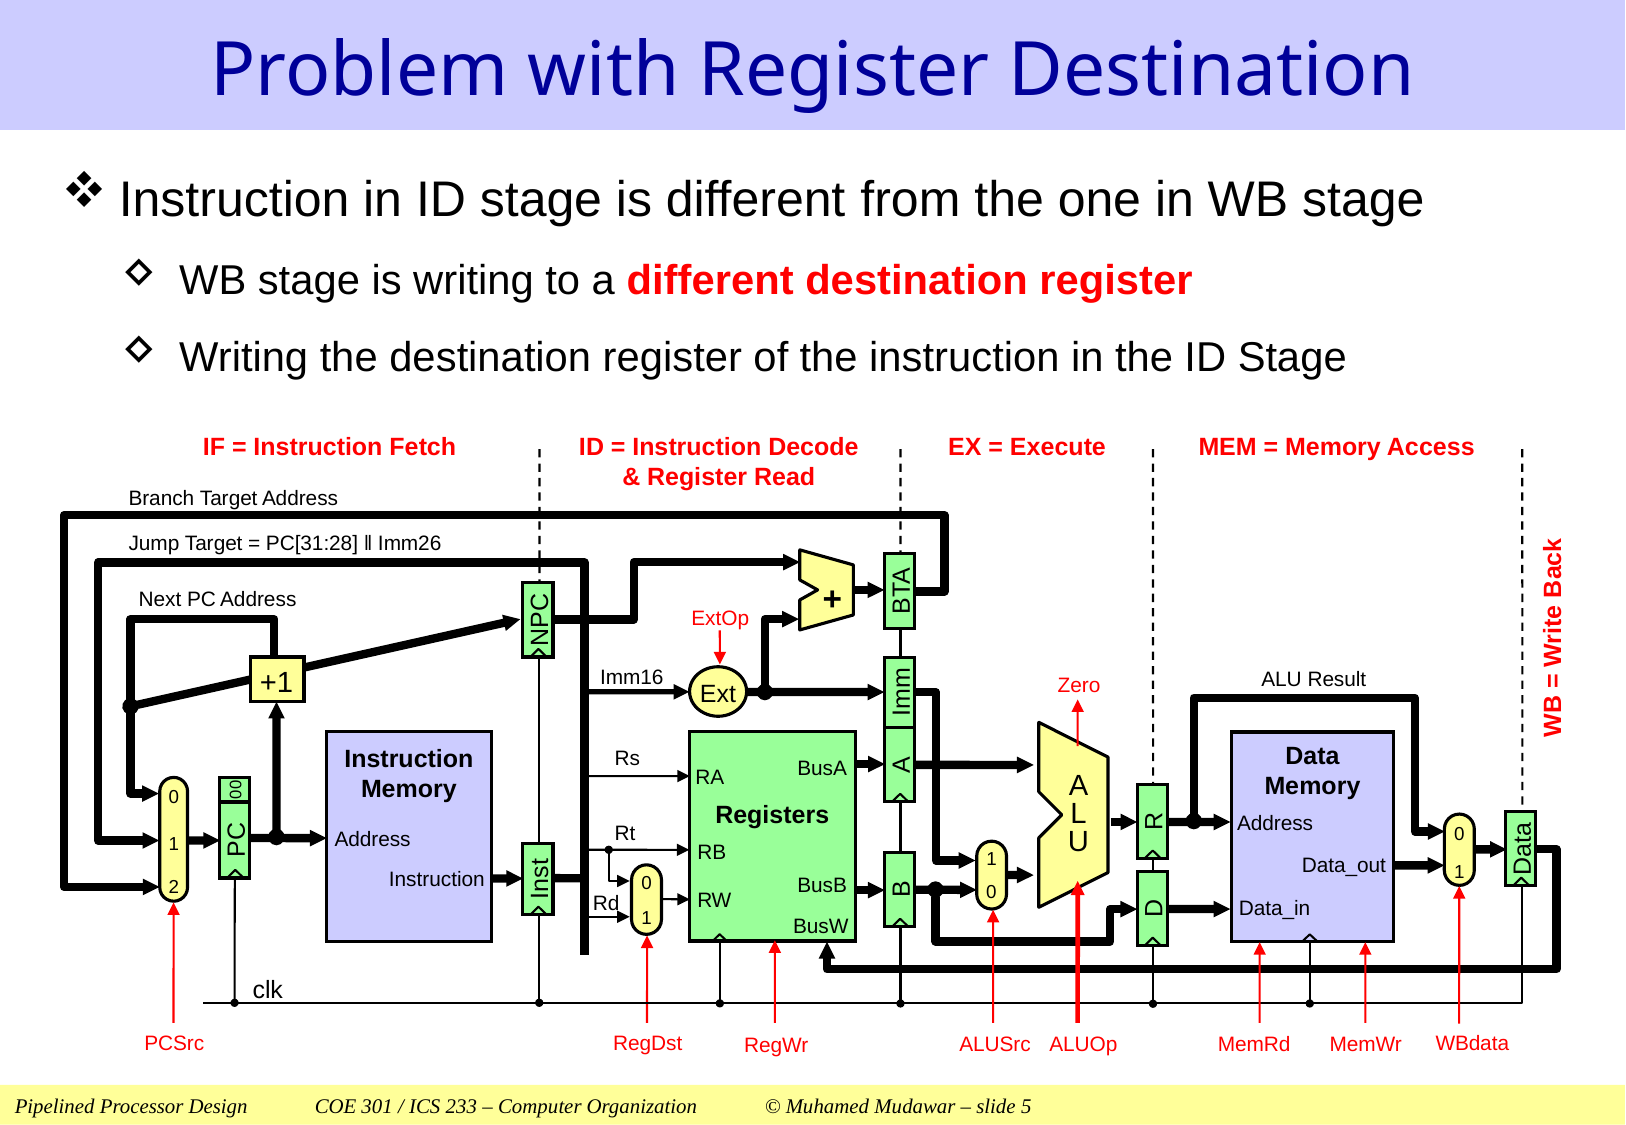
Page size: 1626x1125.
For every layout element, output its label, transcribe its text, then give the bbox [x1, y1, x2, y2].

title Problem with Register Destination [0, 0, 1625, 130]
text_box Instruction in ID stage is different from the one in WB stage WB stage is writing to a different destination register Writing the destination register of the instruction in the ID Stage [61, 146, 1577, 386]
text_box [63, 429, 1578, 1061]
